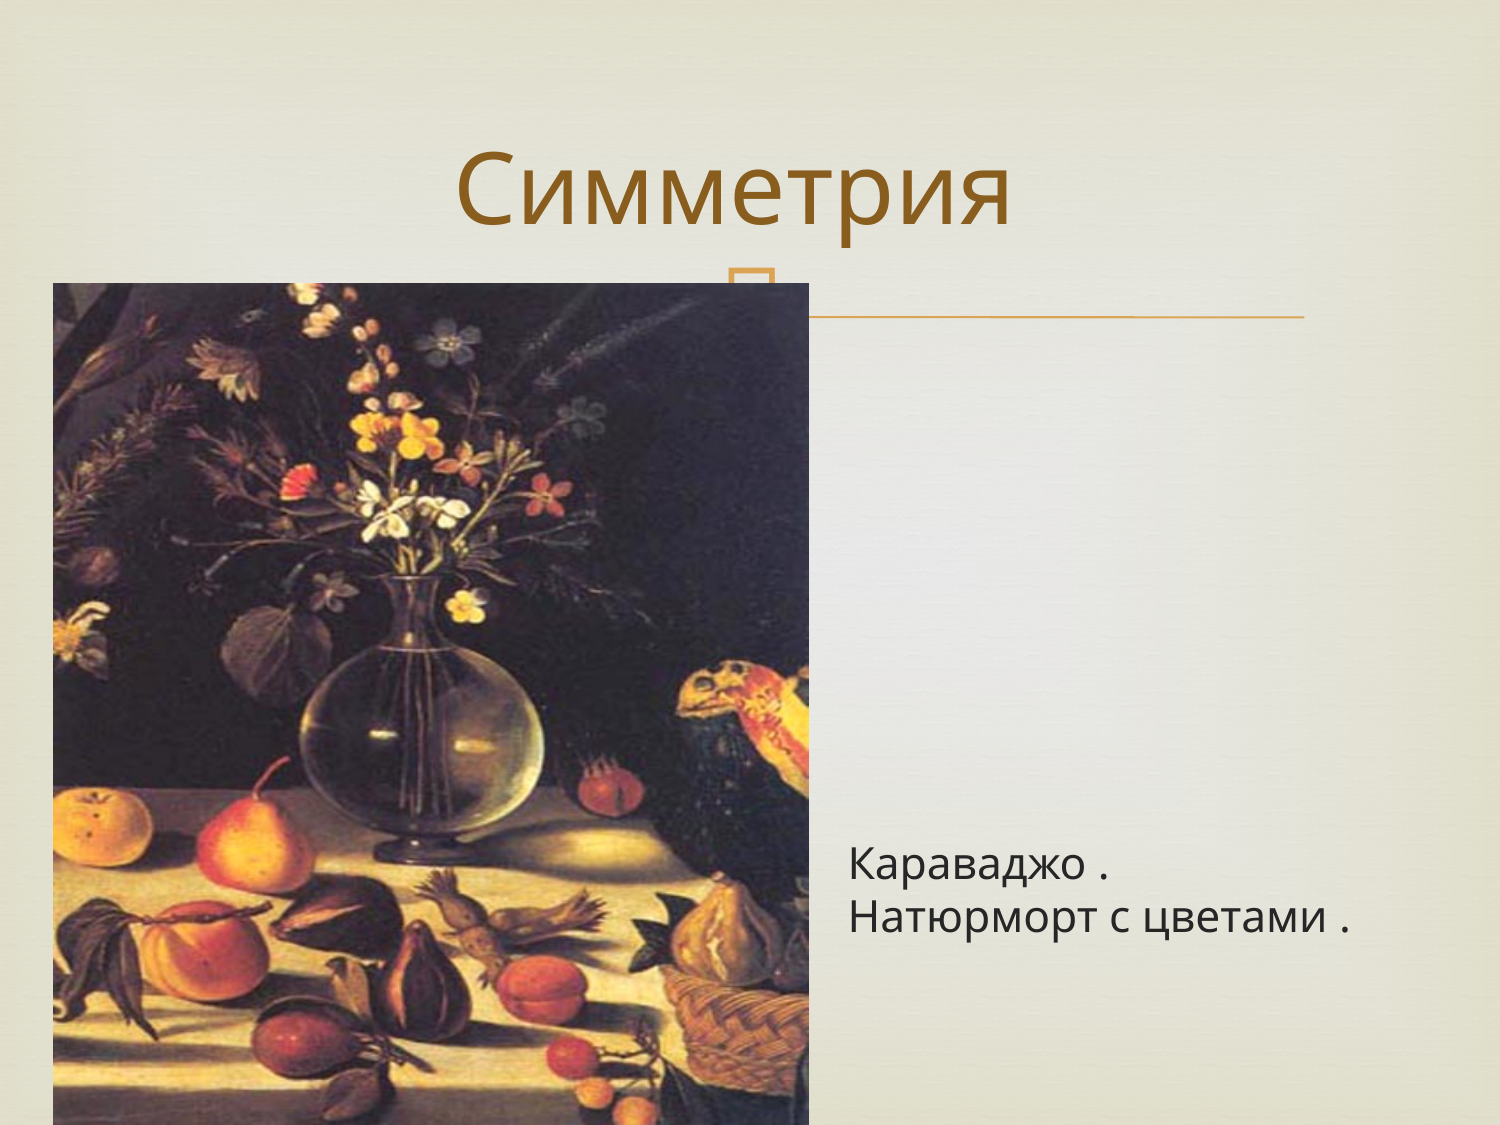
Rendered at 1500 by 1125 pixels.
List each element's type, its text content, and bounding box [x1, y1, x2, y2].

list Караваджо . Натюрморт с цветами . [832, 550, 1386, 1004]
title Симметрия [112, 93, 1386, 267]
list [52, 282, 810, 1125]
